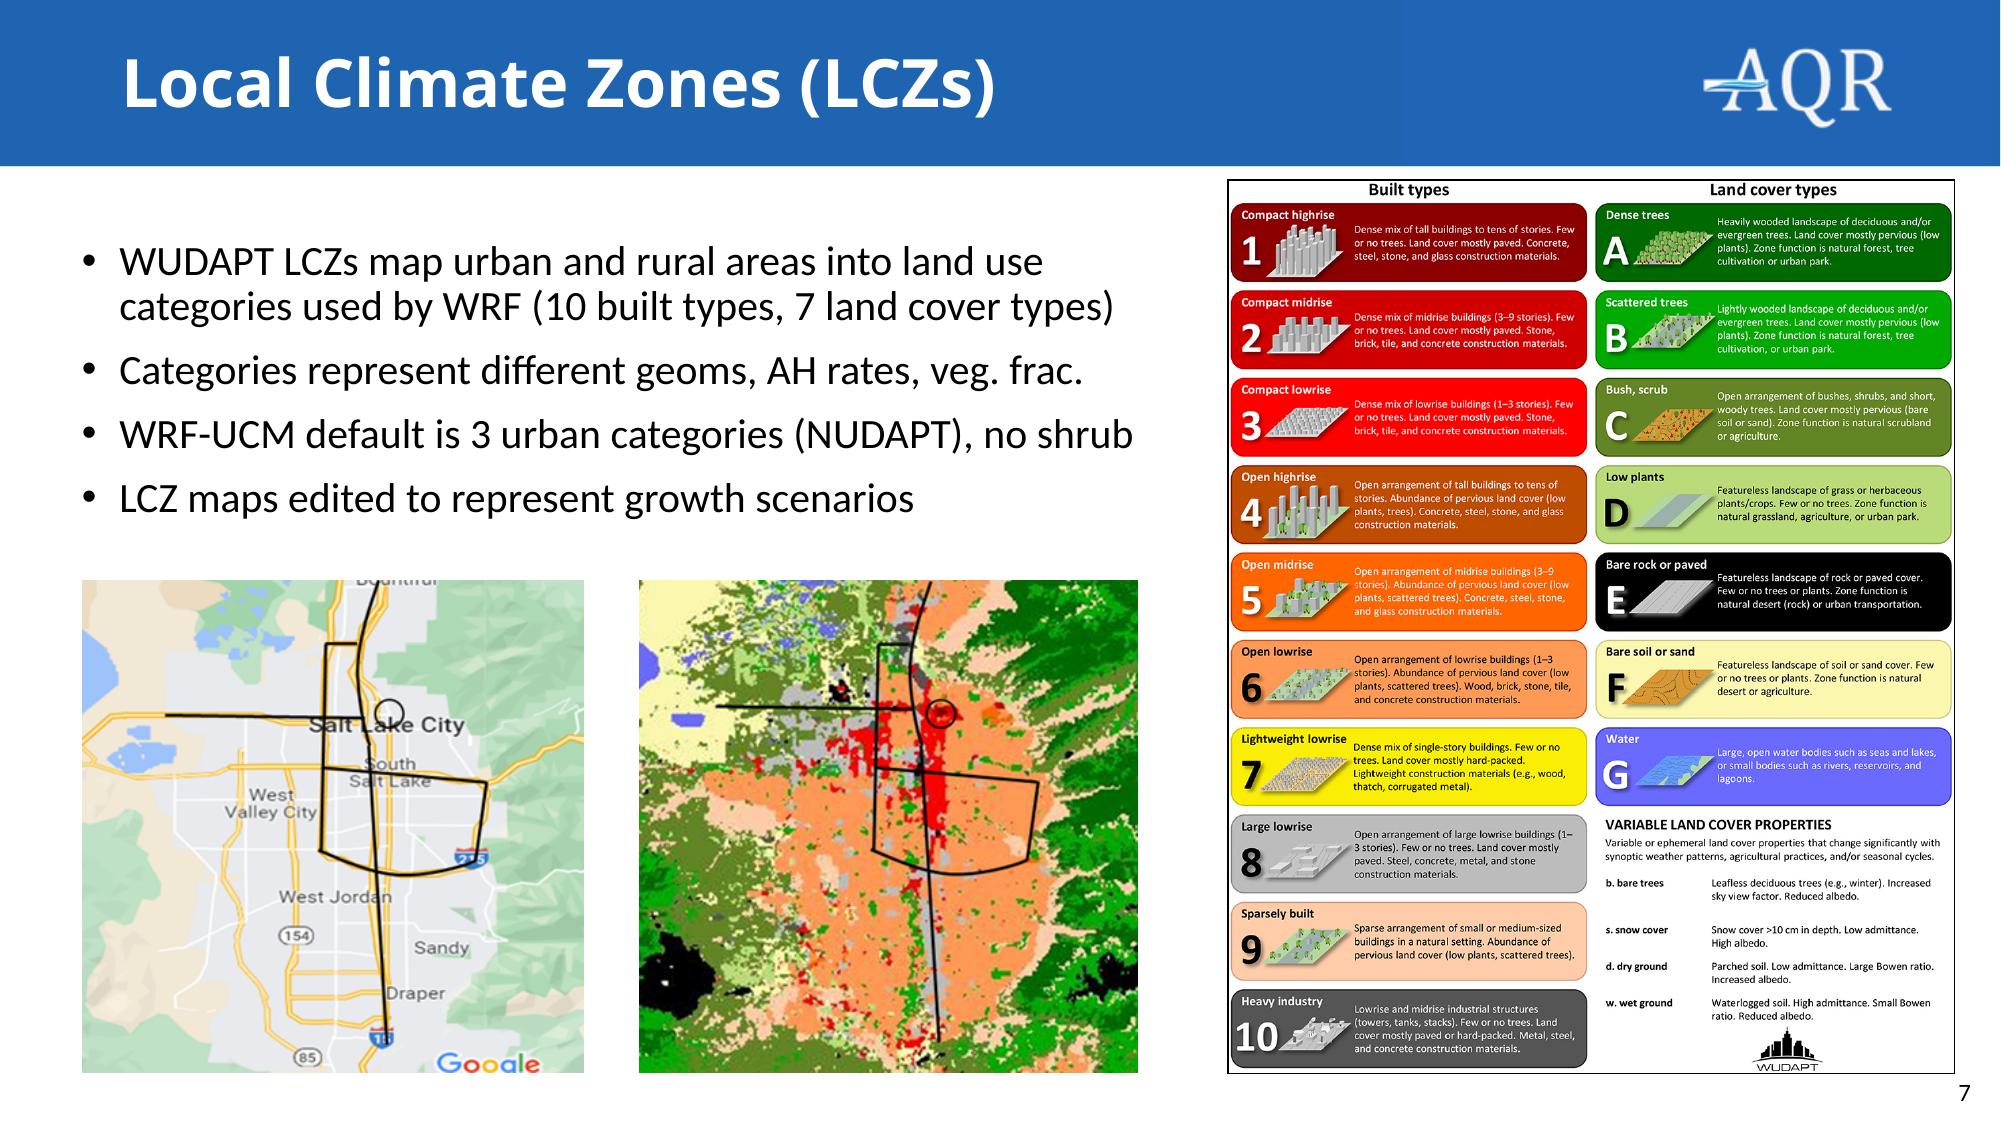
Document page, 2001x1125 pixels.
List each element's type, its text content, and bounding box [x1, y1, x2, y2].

list WUDAPT LCZs map urban and rural areas into land use categories used by WRF (10 built types, 7 land cover types) Categories represent different geoms, AH rates, veg. frac. WRF-UCM default is 3 urban categories (NUDAPT), no shrub LCZ maps edited to represent growth scenarios [61, 219, 1185, 545]
slide_number 7 [1541, 1061, 1992, 1122]
picture [0, 0, 2001, 1125]
title Local Climate Zones (LCZs) [101, 30, 1403, 136]
